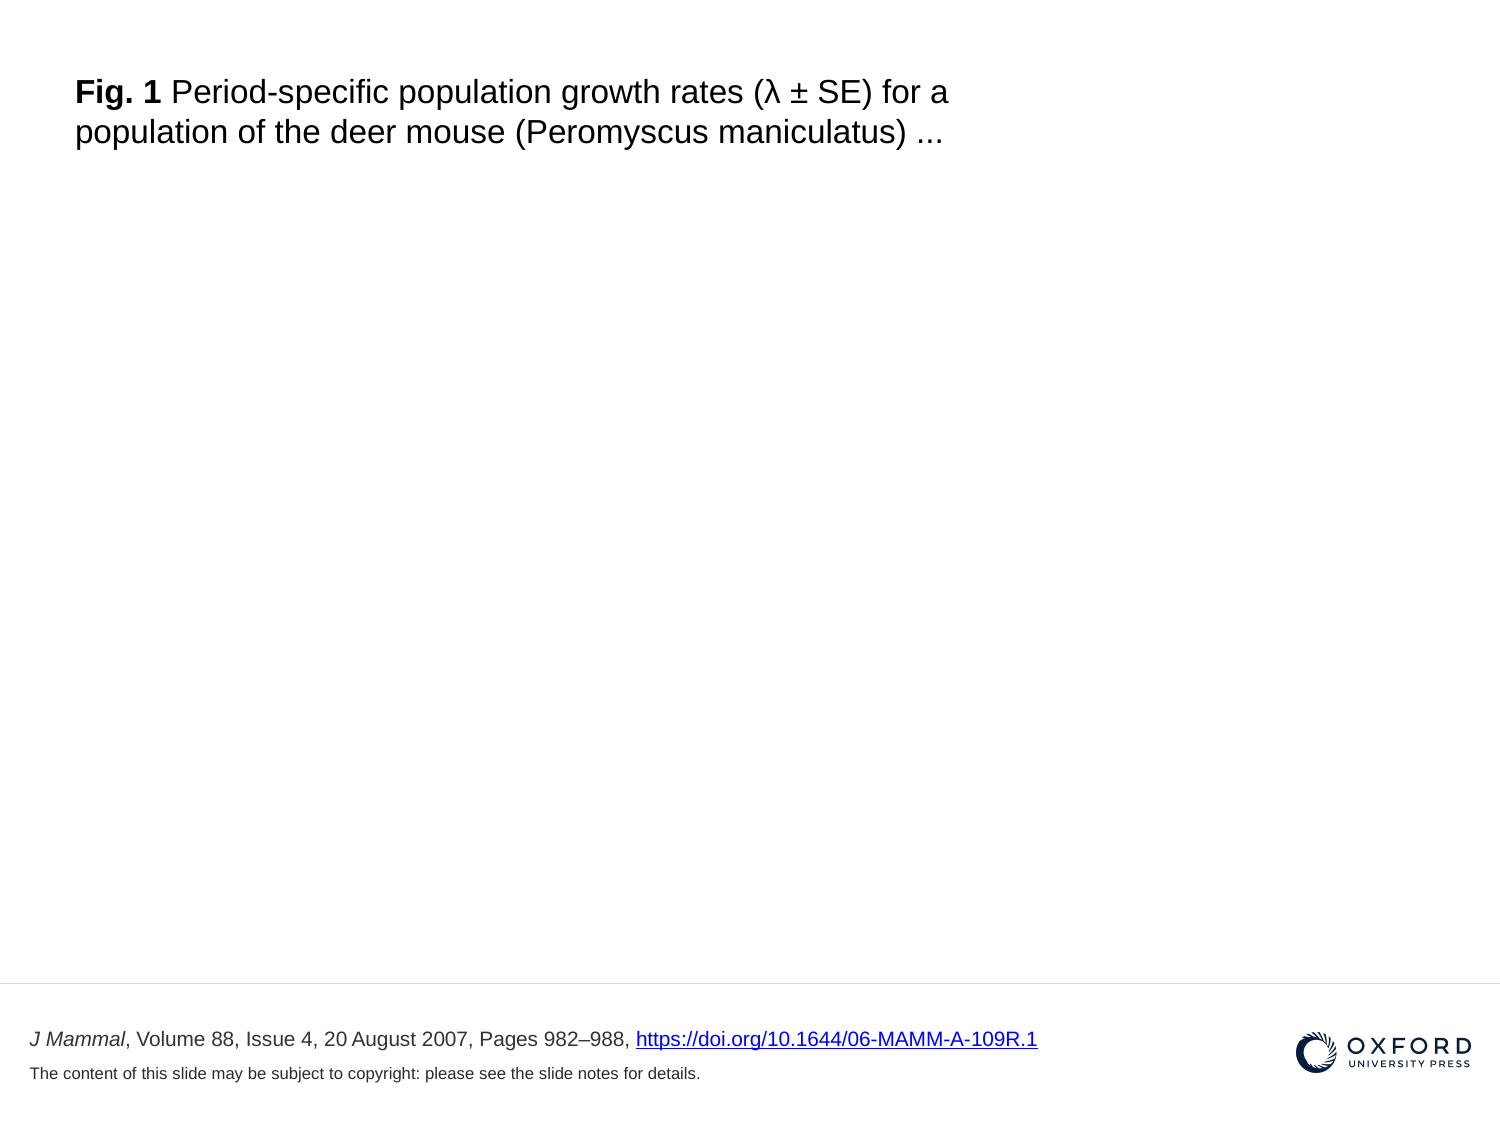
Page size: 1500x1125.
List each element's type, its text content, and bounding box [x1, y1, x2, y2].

title Fig. 1 Period-specific population growth rates (λ ± SE) for a population of the deer mouse (Peromyscus maniculatus) ... [75, 69, 1078, 171]
picture [1296, 1032, 1471, 1073]
footer J Mammal, Volume 88, Issue 4, 20 August 2007, Pages 982–988, https://doi.org/10.1644/06-MAMM-A-109R.1 The content of this slide may be subject to copyright: please see the slide notes for details. [0, 983, 1260, 1125]
